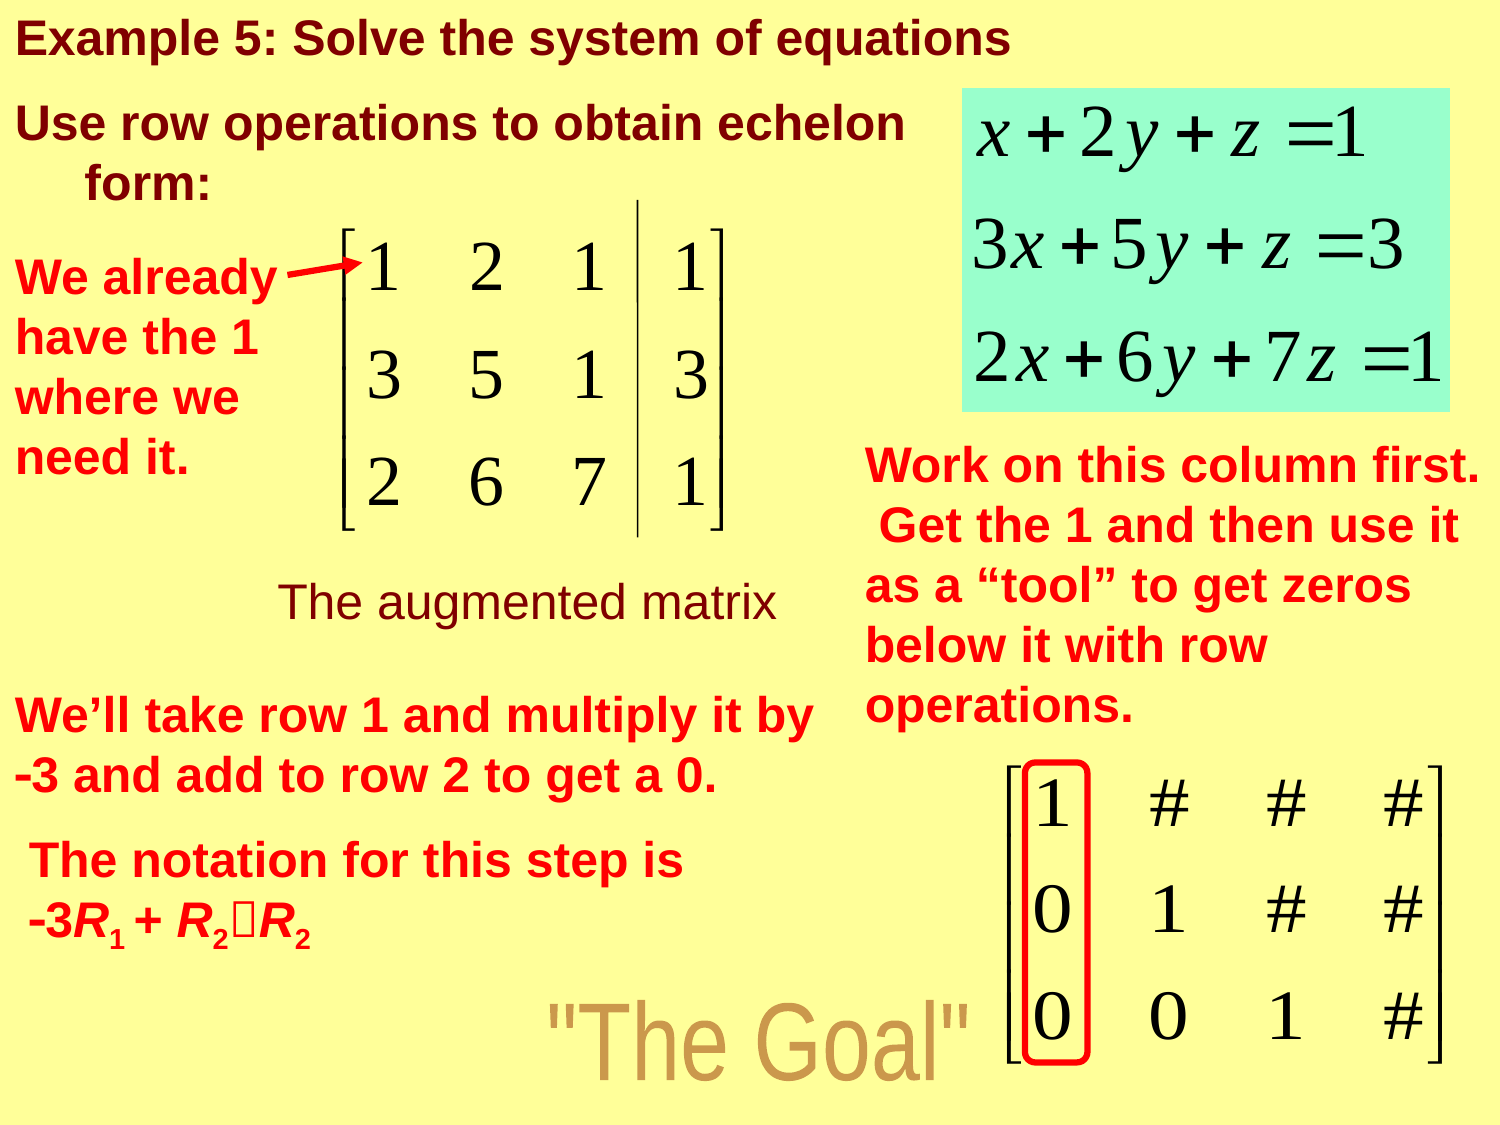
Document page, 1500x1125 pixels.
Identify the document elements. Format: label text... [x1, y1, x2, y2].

text_box We’ll take row 1 and multiply it by 3 and add to row 2 to get a 0. The notation for this step is 3R1 + R2R2 [0, 674, 838, 963]
text_box We already have the 1 where we need it. [0, 237, 313, 493]
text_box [962, 87, 1451, 413]
text_box The augmented matrix [262, 562, 838, 638]
text_box Work on this column first. Get the 1 and then use it as a “tool” to get zeros below it with row operations. [849, 424, 1500, 740]
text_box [987, 749, 1476, 1081]
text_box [324, 212, 751, 548]
text_box Example 5: Solve the system of equations Use row operations to obtain echelon form: [0, 0, 1275, 218]
